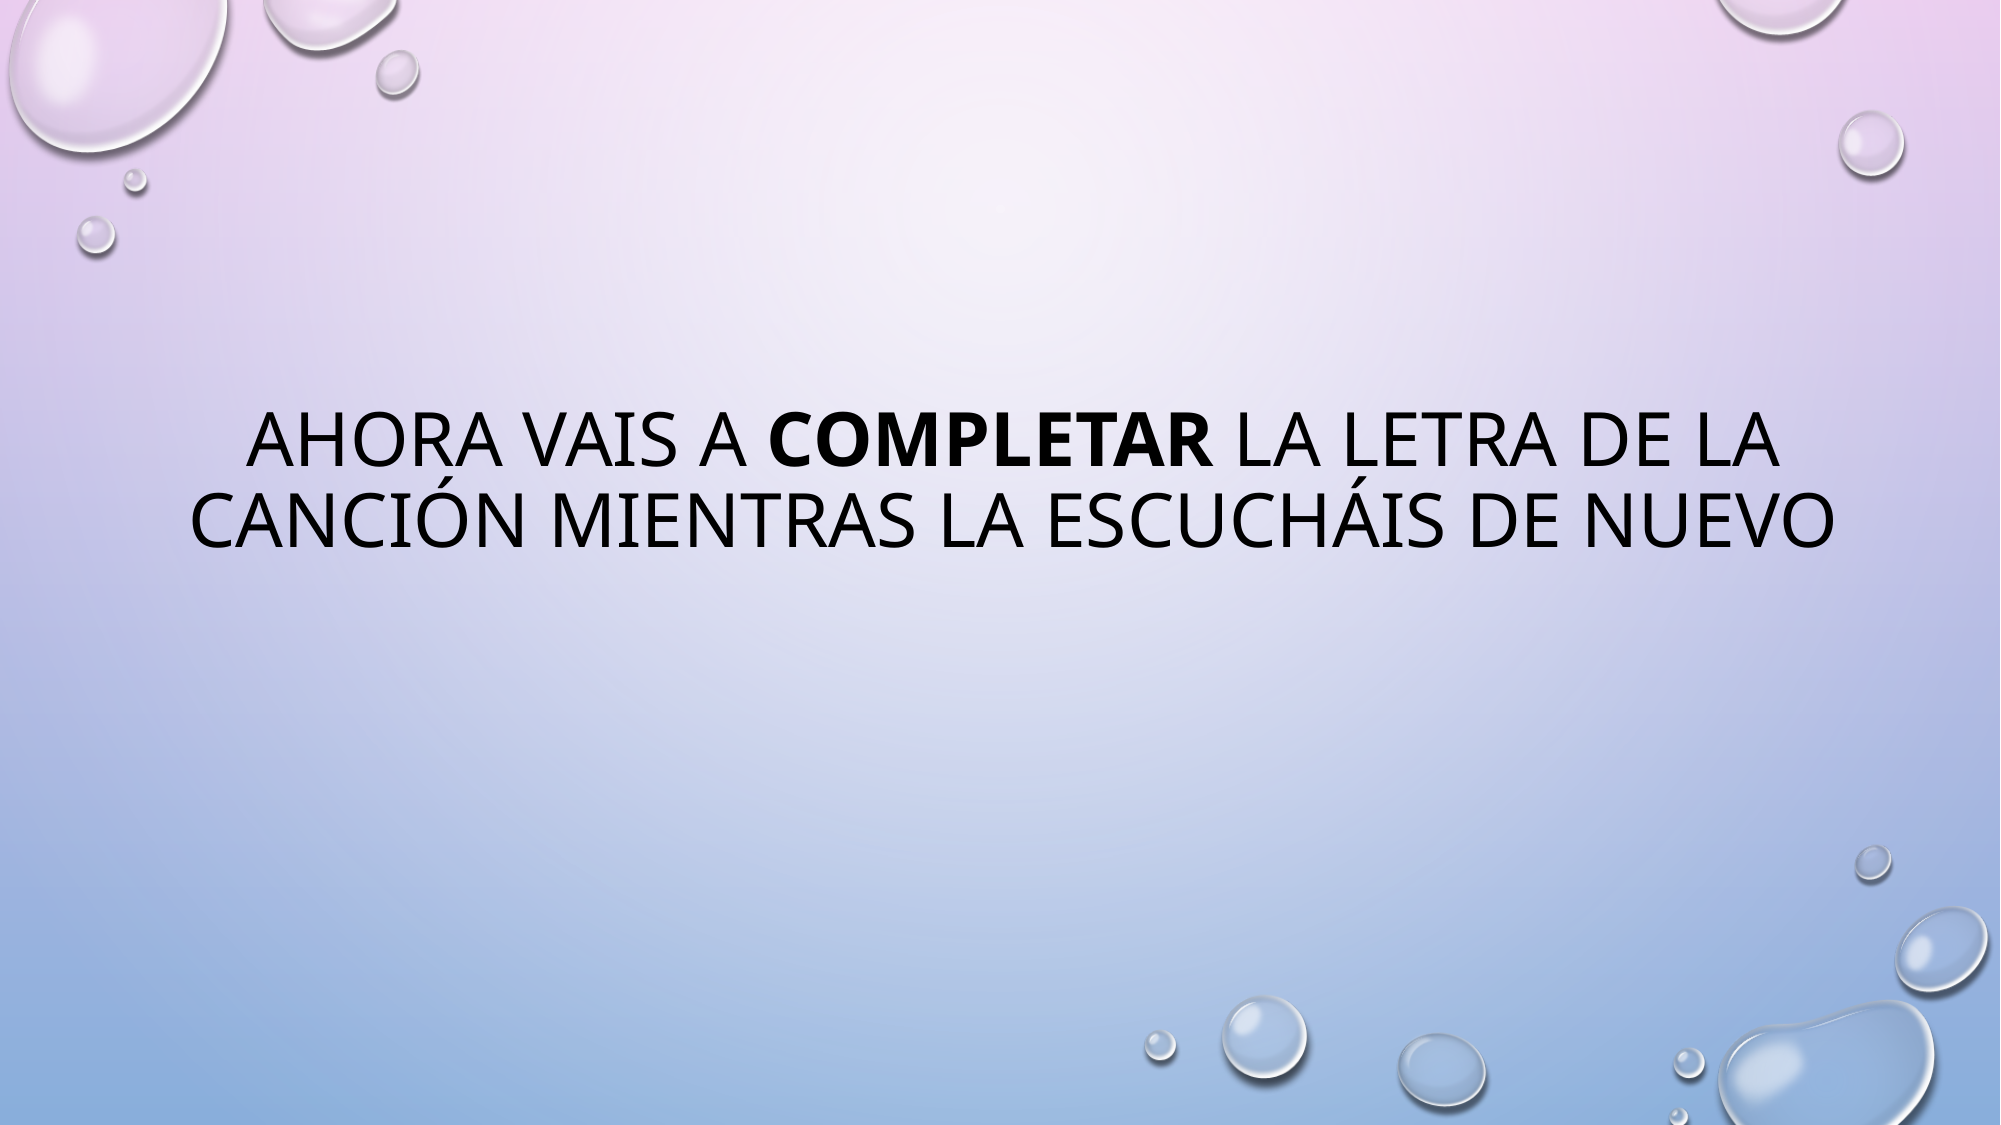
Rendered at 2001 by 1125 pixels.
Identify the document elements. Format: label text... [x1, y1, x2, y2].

picture [0, 0, 2000, 1125]
title Ahora vais a completar la letra de la canción mientras la escucháis de nuevo [163, 352, 1865, 615]
